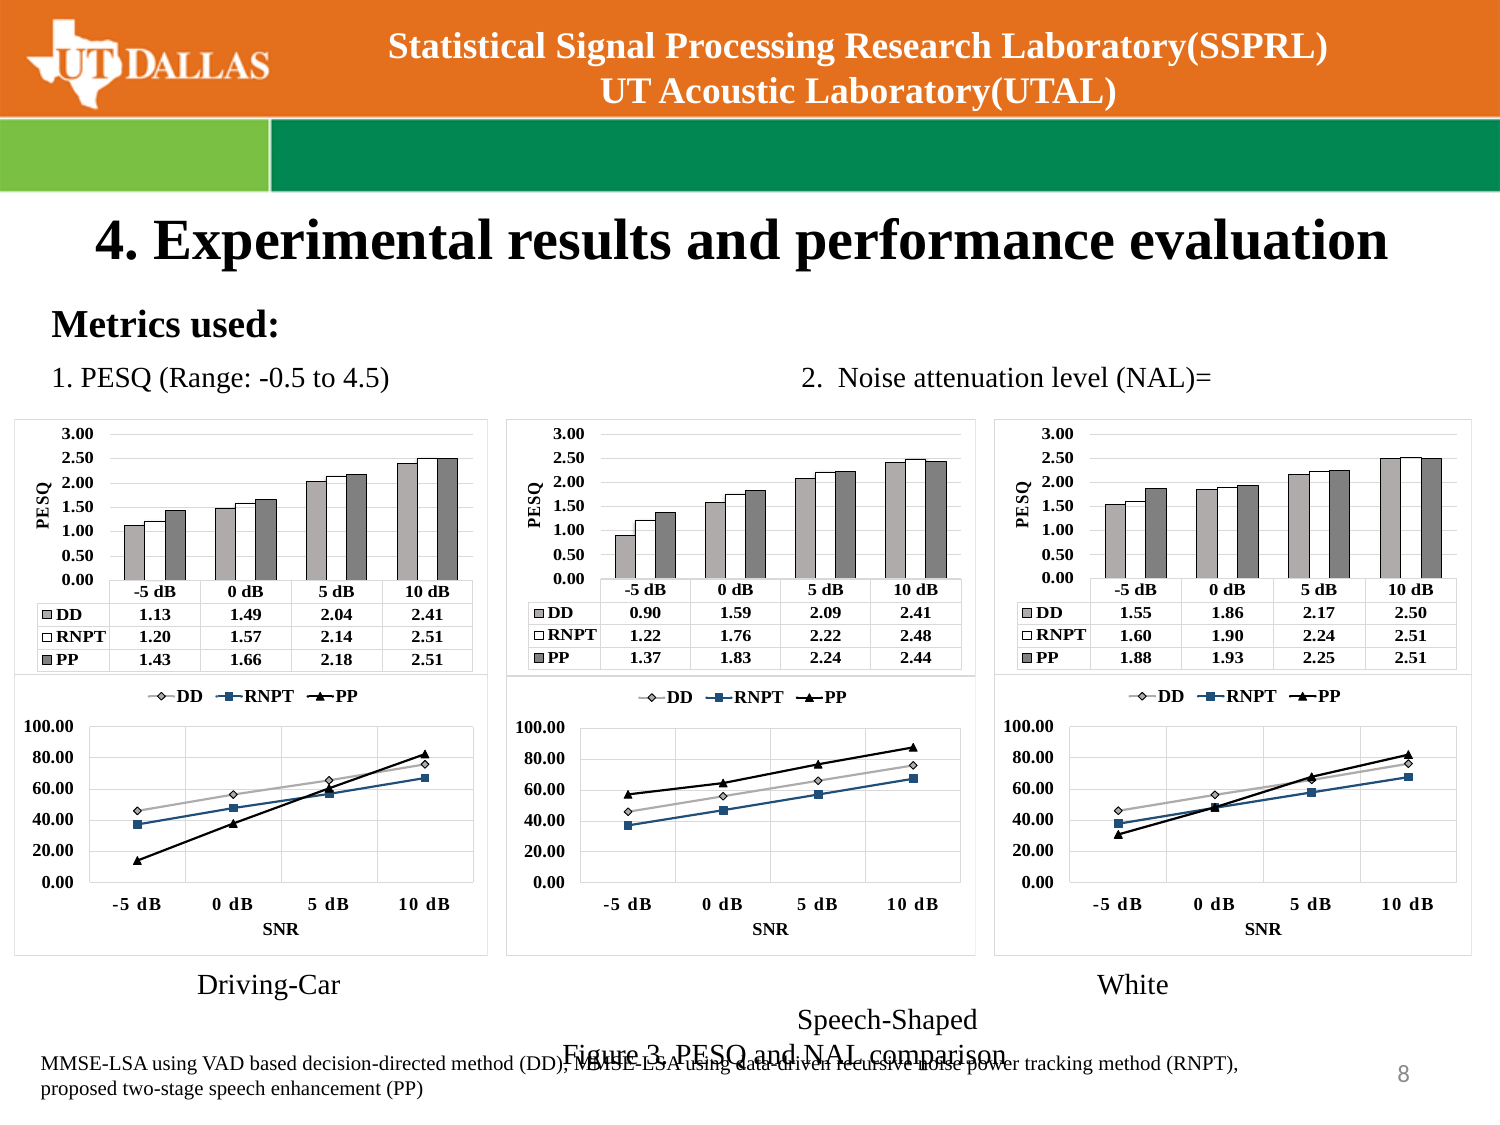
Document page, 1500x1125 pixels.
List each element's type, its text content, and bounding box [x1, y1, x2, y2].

text_box MMSE-LSA using VAD based decision-directed method (DD), MMSE-LSA using data-driven recursive noise power tracking method (RNPT), proposed two-stage speech enhancement (PP) [25, 1042, 1296, 1108]
text_box Driving-Car White Speech-Shaped Figure 3. PESQ and NAL comparison [182, 958, 1387, 1078]
text_box 4. Experimental results and performance evaluation [74, 194, 1425, 294]
slide_number 8 [1296, 1042, 1425, 1103]
picture [0, 0, 1500, 1125]
